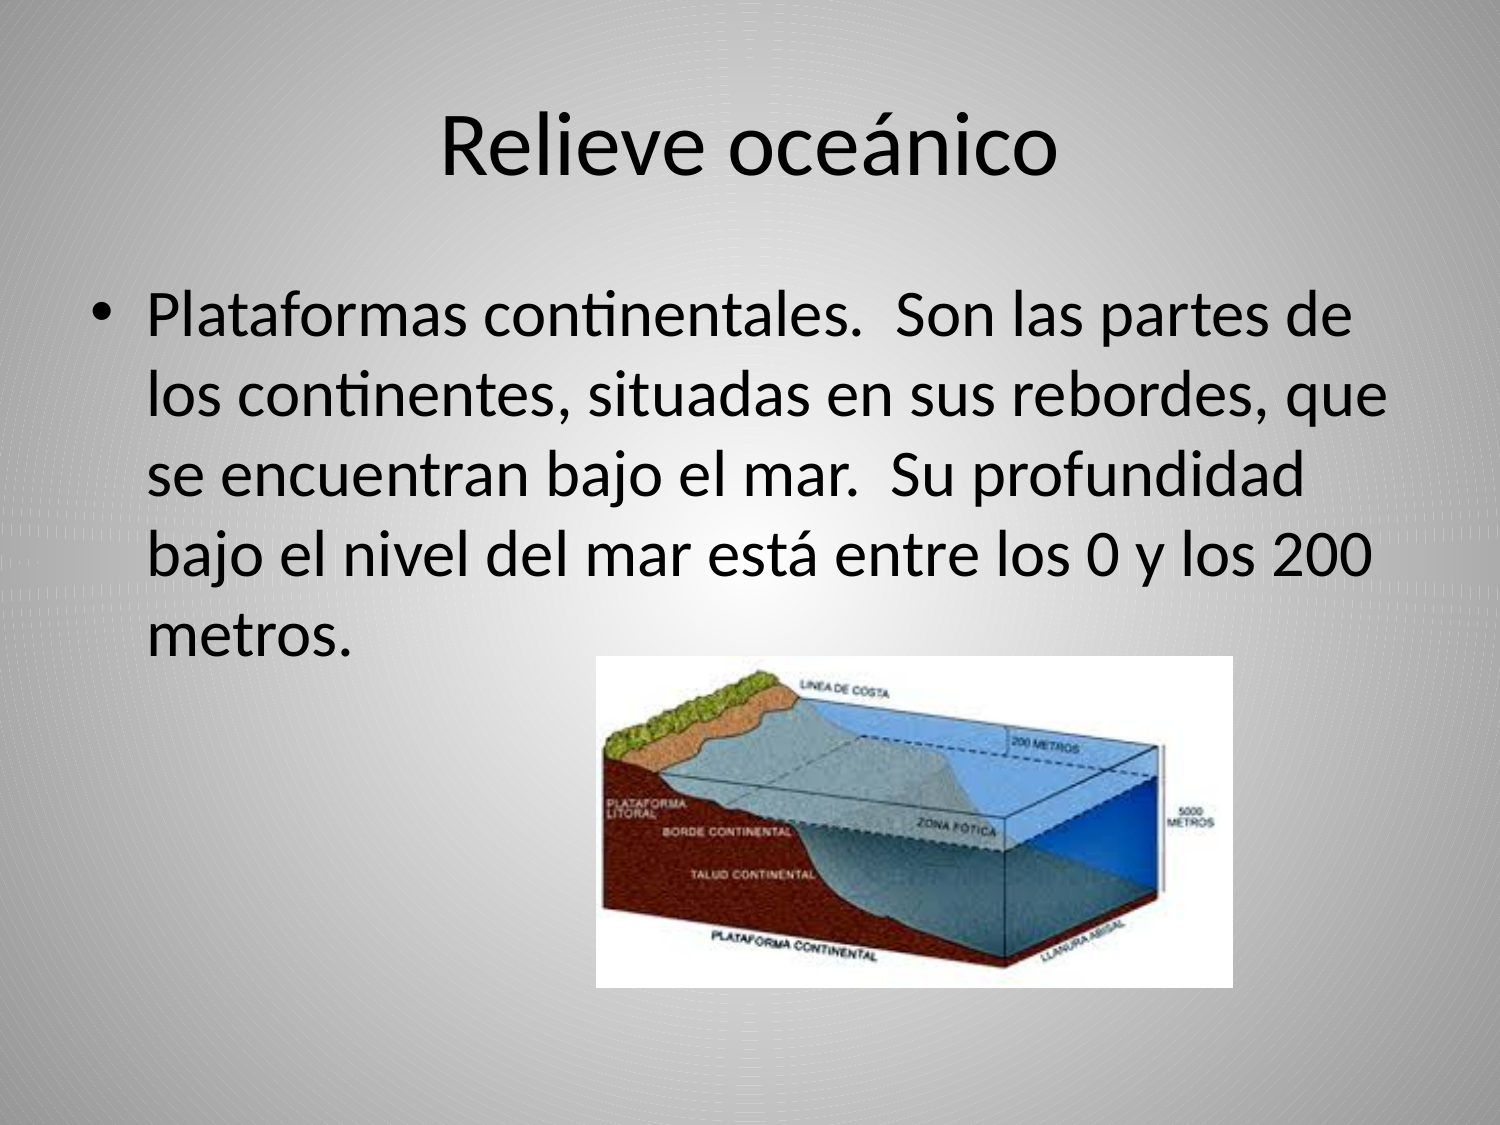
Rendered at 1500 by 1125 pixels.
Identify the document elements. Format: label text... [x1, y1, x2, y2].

list Plataformas continentales. Son las partes de los continentes, situadas en sus rebordes, que se encuentran bajo el mar. Su profundidad bajo el nivel del mar está entre los 0 y los 200 metros. [75, 262, 1425, 1005]
title Relieve oceánico [75, 45, 1425, 233]
picture [596, 656, 1233, 988]
